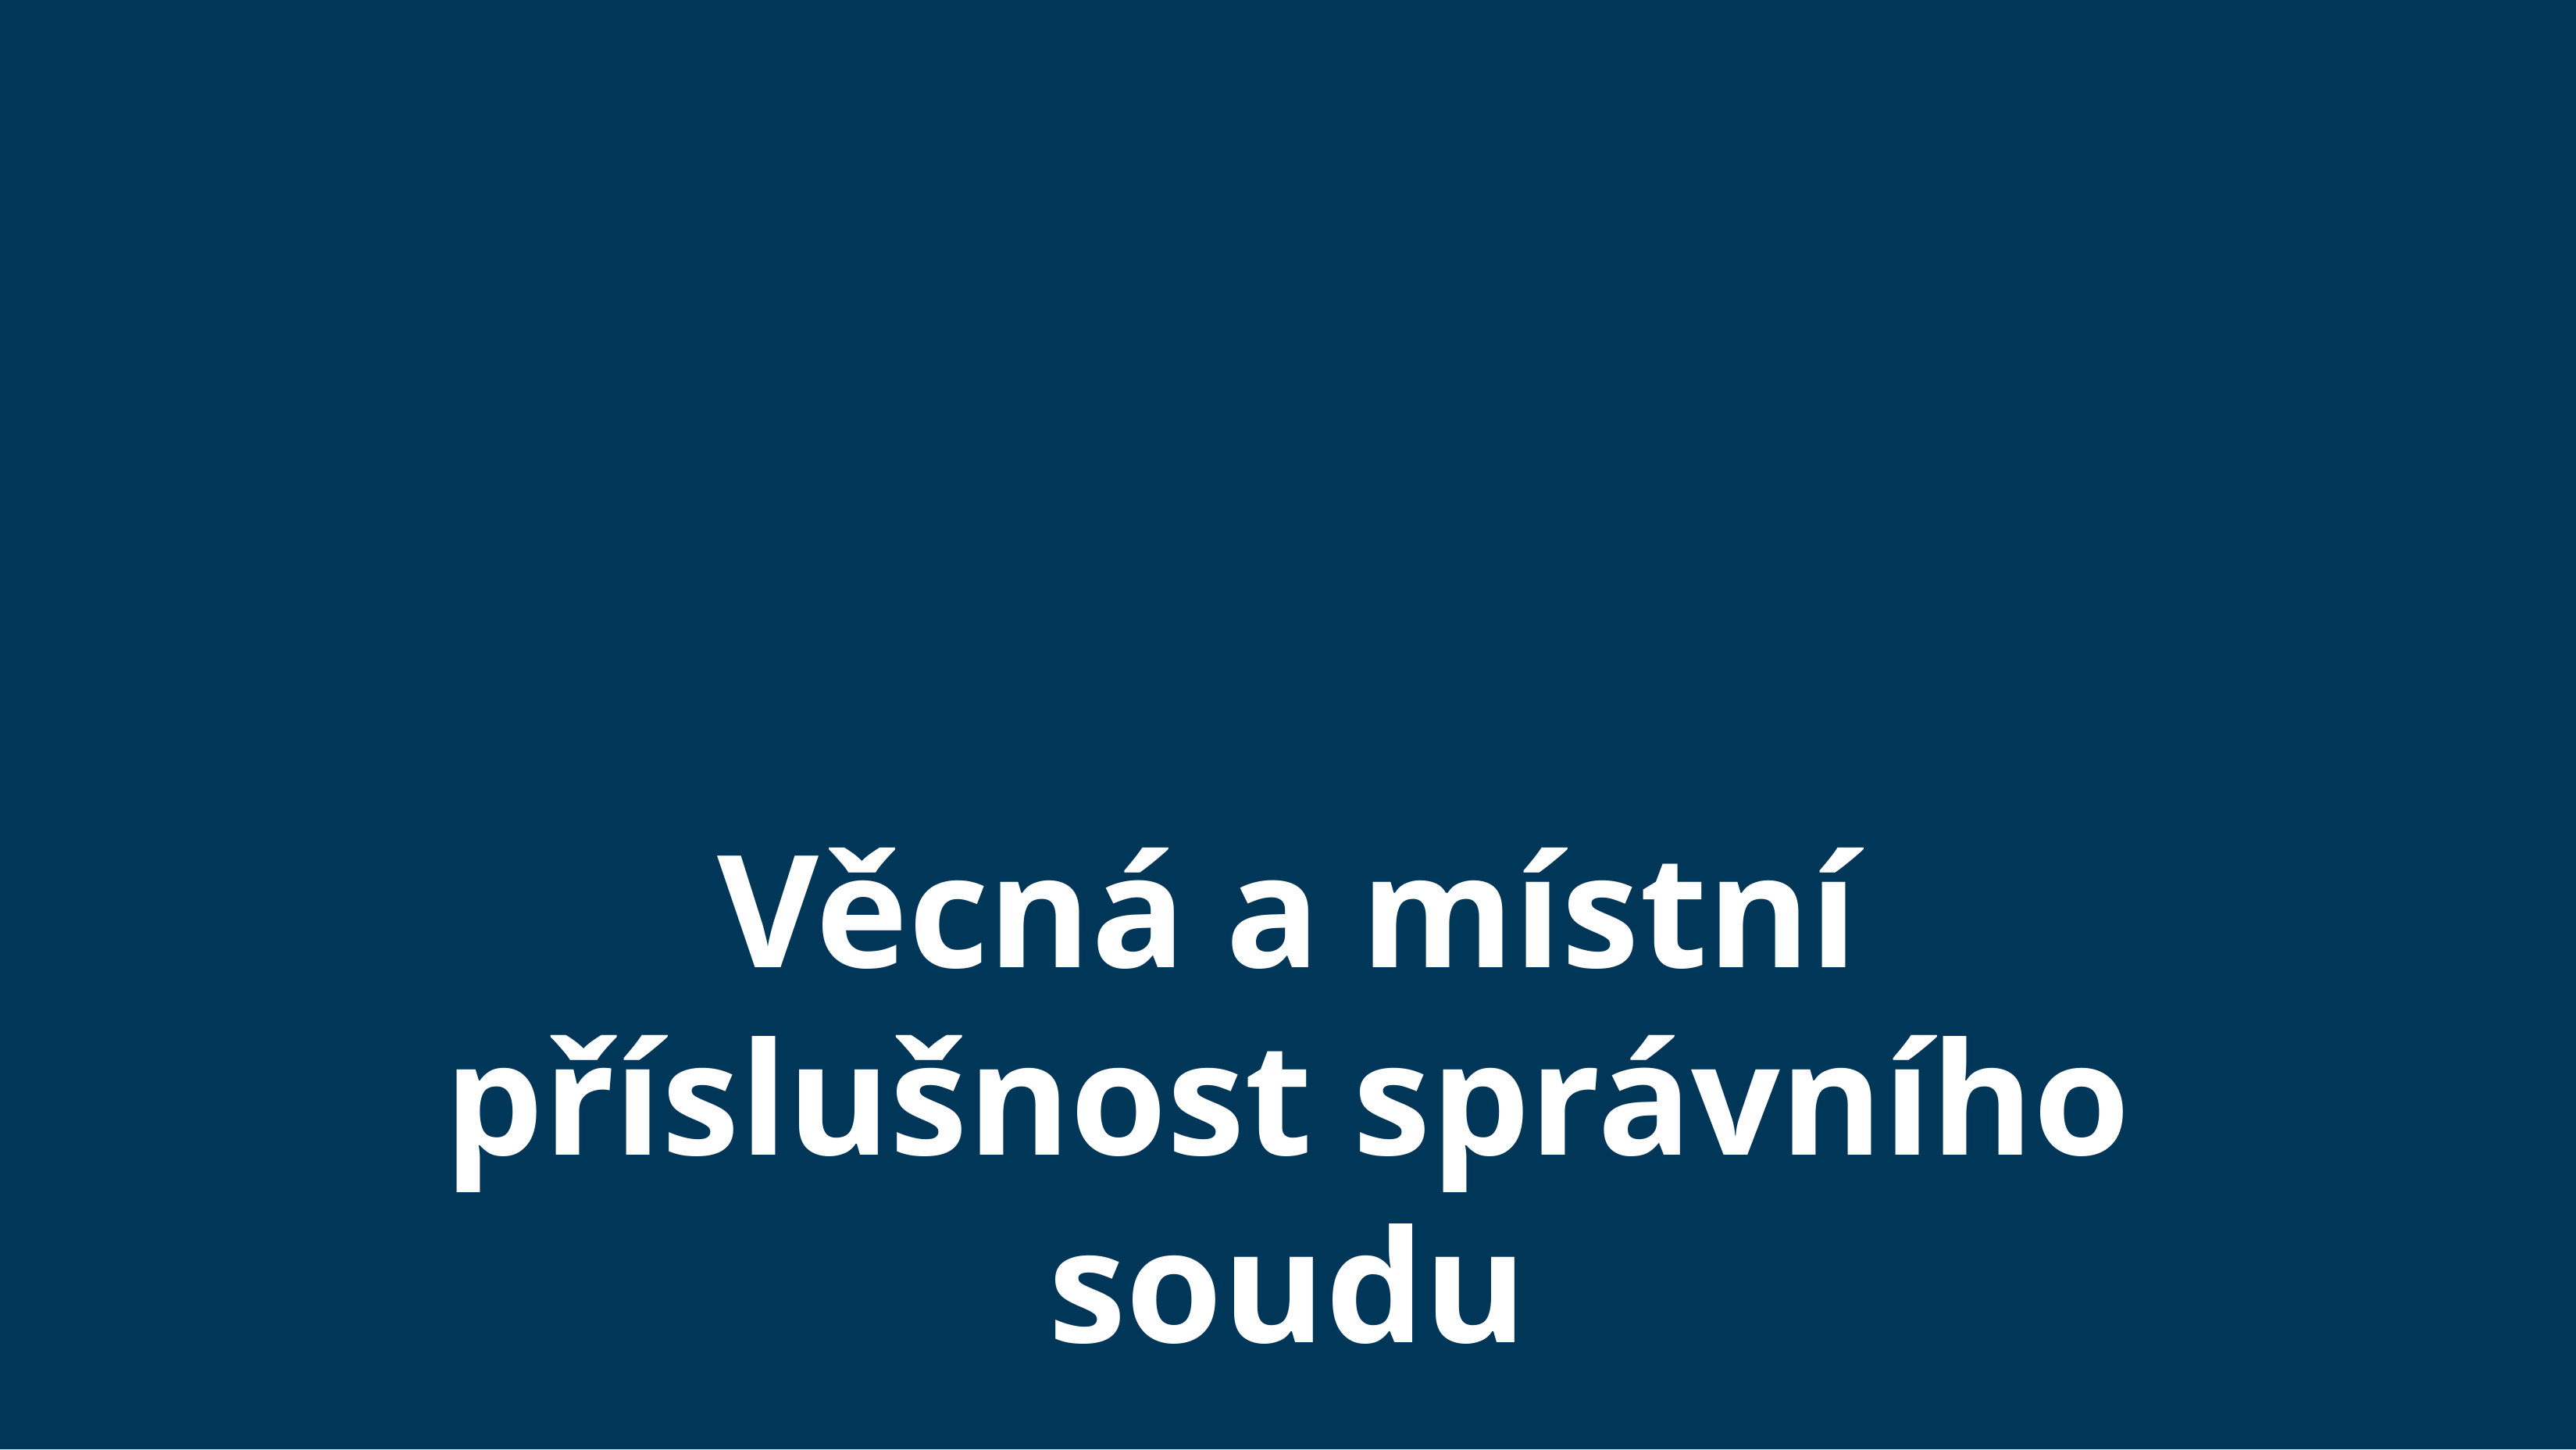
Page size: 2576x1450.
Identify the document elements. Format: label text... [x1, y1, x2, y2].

subtitle Věcná a místní příslušnost správního soudu [386, 811, 2190, 1380]
